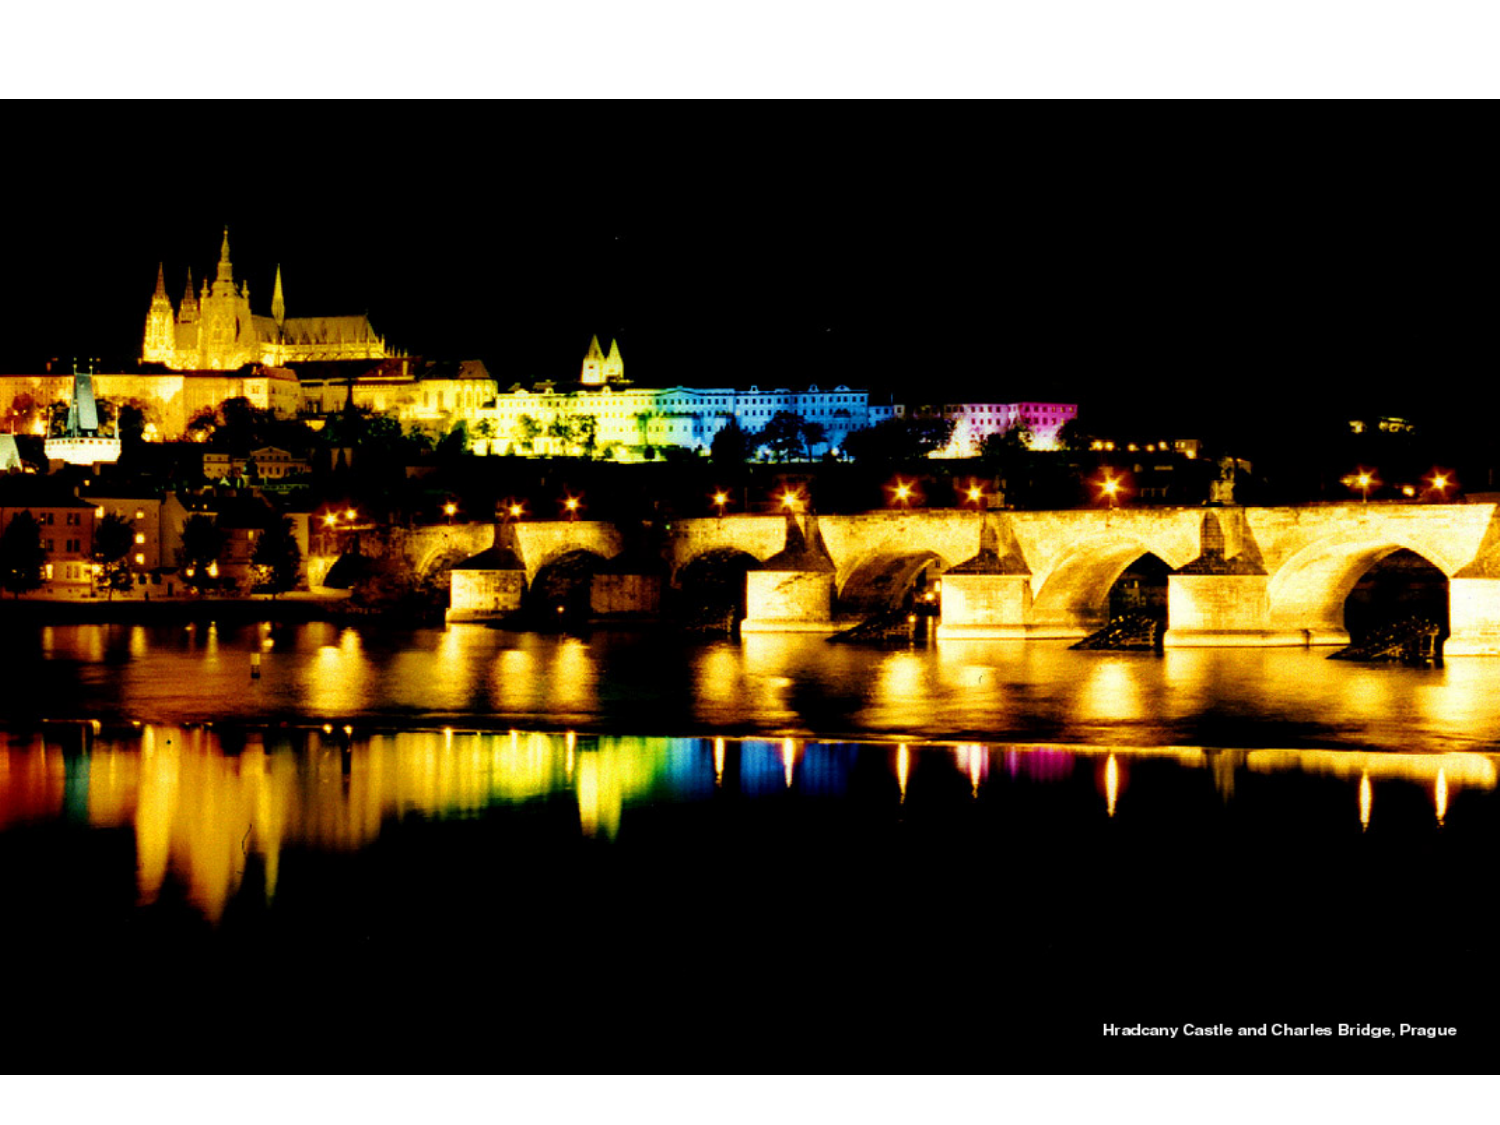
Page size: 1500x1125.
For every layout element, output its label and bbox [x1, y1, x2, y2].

picture [0, 99, 1500, 1076]
